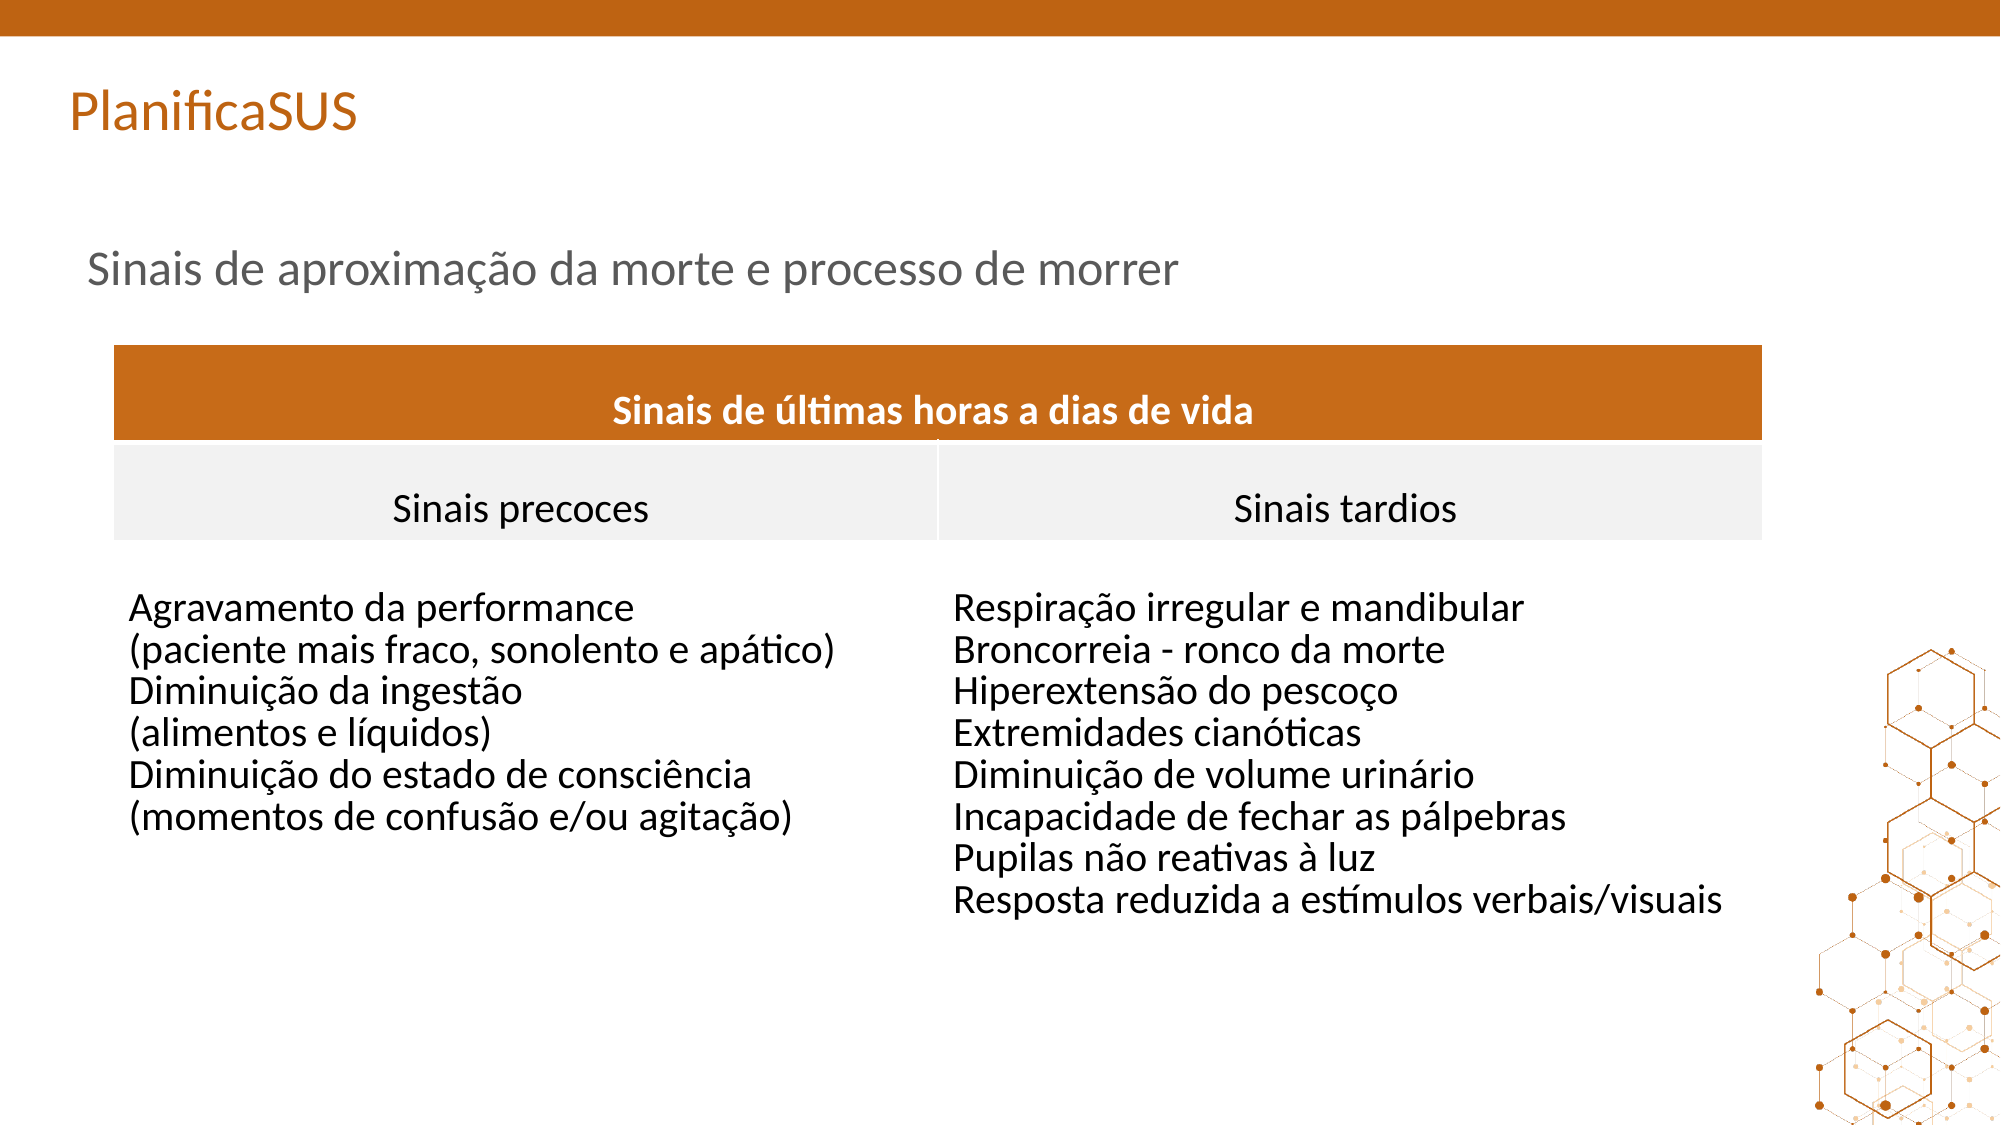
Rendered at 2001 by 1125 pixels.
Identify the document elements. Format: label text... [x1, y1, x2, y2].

table_cell Respiração irregular e mandibular Broncorreia - ronco da morte Hiperextensão do pescoço Extremidades cianóticas Diminuição de volume urinário Incapacidade de fechar as pálpebras Pupilas não reativas à luz Resposta reduzida a estímulos verbais/visuais [939, 542, 1762, 931]
table_cell Sinais precoces [114, 445, 937, 540]
picture [1792, 648, 2001, 1125]
title Sinais de aproximação da morte e processo de morrer [72, 160, 1722, 379]
table_cell Sinais tardios [939, 445, 1762, 540]
table_cell Agravamento da performance (paciente mais fraco, sonolento e apático) Diminuição da ingestão (alimentos e líquidos) Diminuição do estado de consciência (momentos de confusão e/ou agitação) [114, 542, 937, 931]
table_header Sinais de últimas horas a dias de vida [114, 345, 1762, 440]
